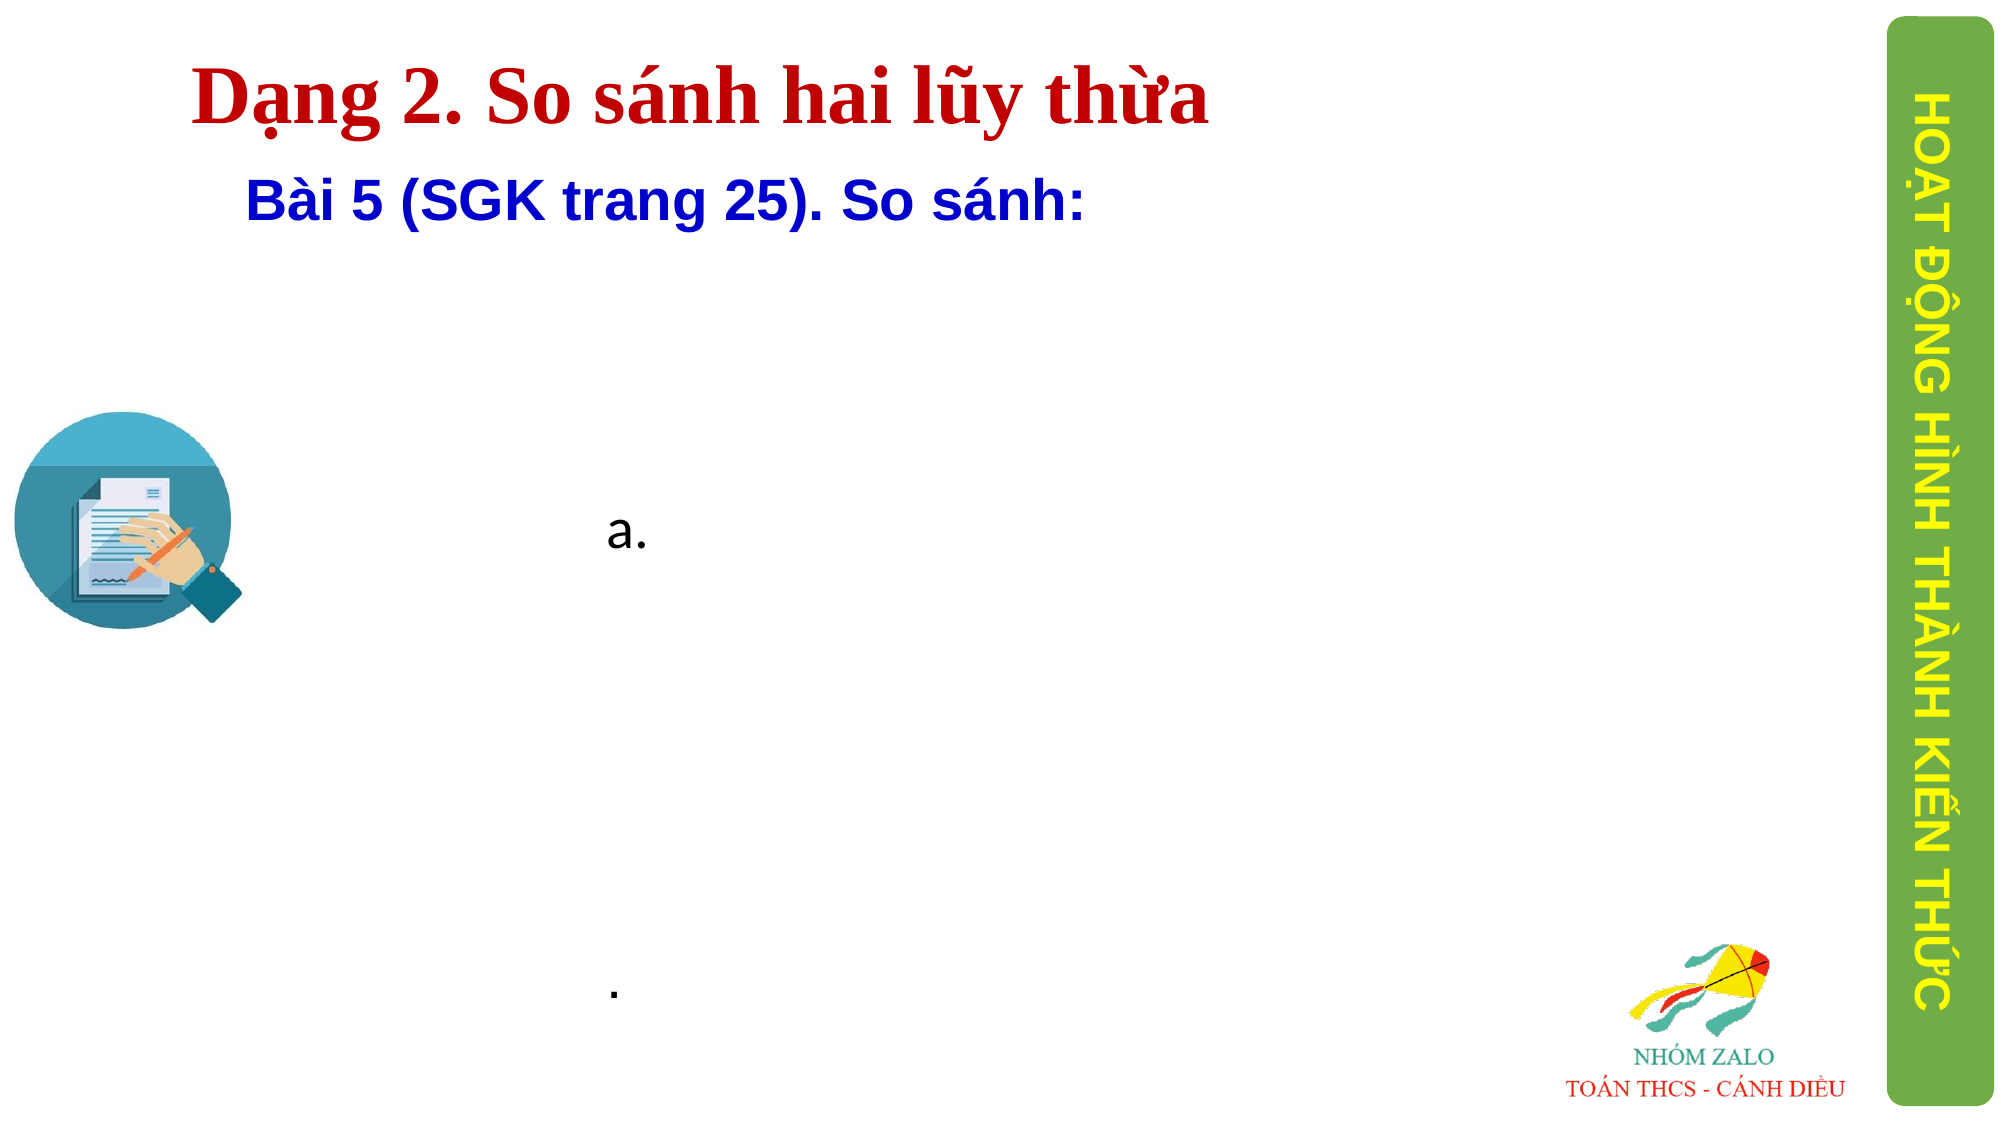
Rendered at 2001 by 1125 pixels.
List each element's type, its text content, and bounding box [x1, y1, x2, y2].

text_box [1375, 527, 2000, 636]
picture [0, 408, 249, 633]
picture [1543, 892, 1887, 1125]
text_box Dạng 2. So sánh hai lũy thừa [0, 23, 1403, 155]
